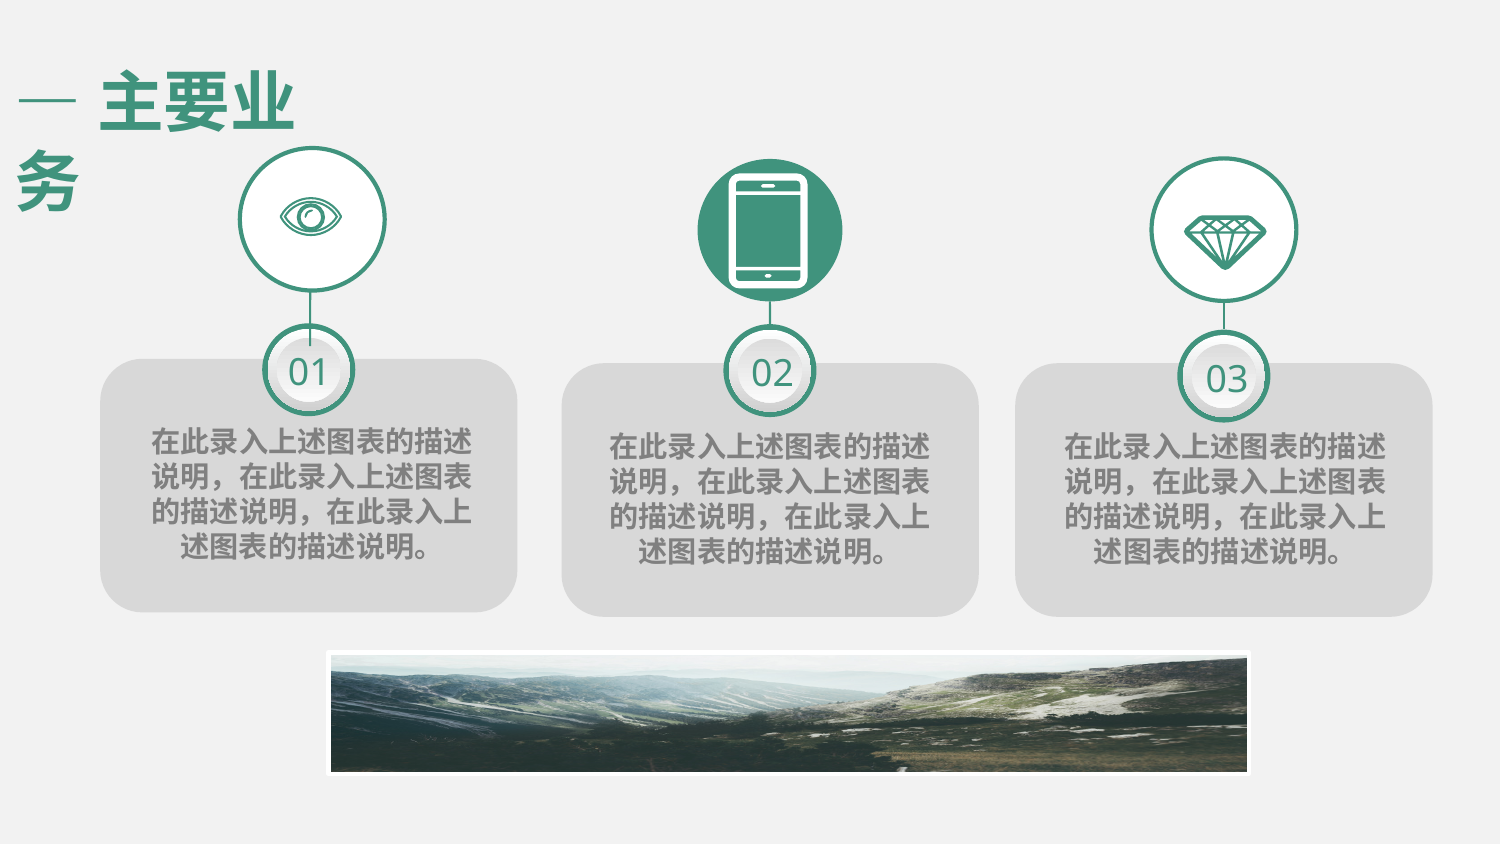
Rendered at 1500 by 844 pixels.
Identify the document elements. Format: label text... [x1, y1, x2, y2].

text_box [1298, 363, 1433, 610]
text_box [382, 358, 518, 605]
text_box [261, 322, 356, 417]
text_box 在此录入上述图表的描述说明，在此录入上述图表的描述说明，在此录入上述图表的描述说明。 [582, 420, 959, 650]
text_box —主要业务 [0, 52, 376, 227]
text_box [1149, 156, 1299, 304]
text_box [304, 209, 313, 218]
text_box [728, 172, 808, 289]
text_box [1183, 215, 1267, 271]
text_box 在此录入上述图表的描述说明，在此录入上述图表的描述说明，在此录入上述图表的描述说明。 [124, 416, 500, 606]
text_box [722, 323, 818, 418]
text_box [1015, 363, 1168, 612]
text_box [834, 192, 845, 265]
text_box 在此录入上述图表的描述说明，在此录入上述图表的描述说明，在此录入上述图表的描述说明。 [1037, 420, 1414, 650]
text_box [844, 363, 979, 611]
text_box [237, 145, 387, 287]
text_box [695, 156, 800, 283]
text_box [297, 204, 324, 231]
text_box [1176, 329, 1271, 424]
text_box [280, 198, 341, 236]
text_box [326, 650, 1251, 776]
text_box [100, 358, 498, 613]
text_box [561, 363, 715, 611]
